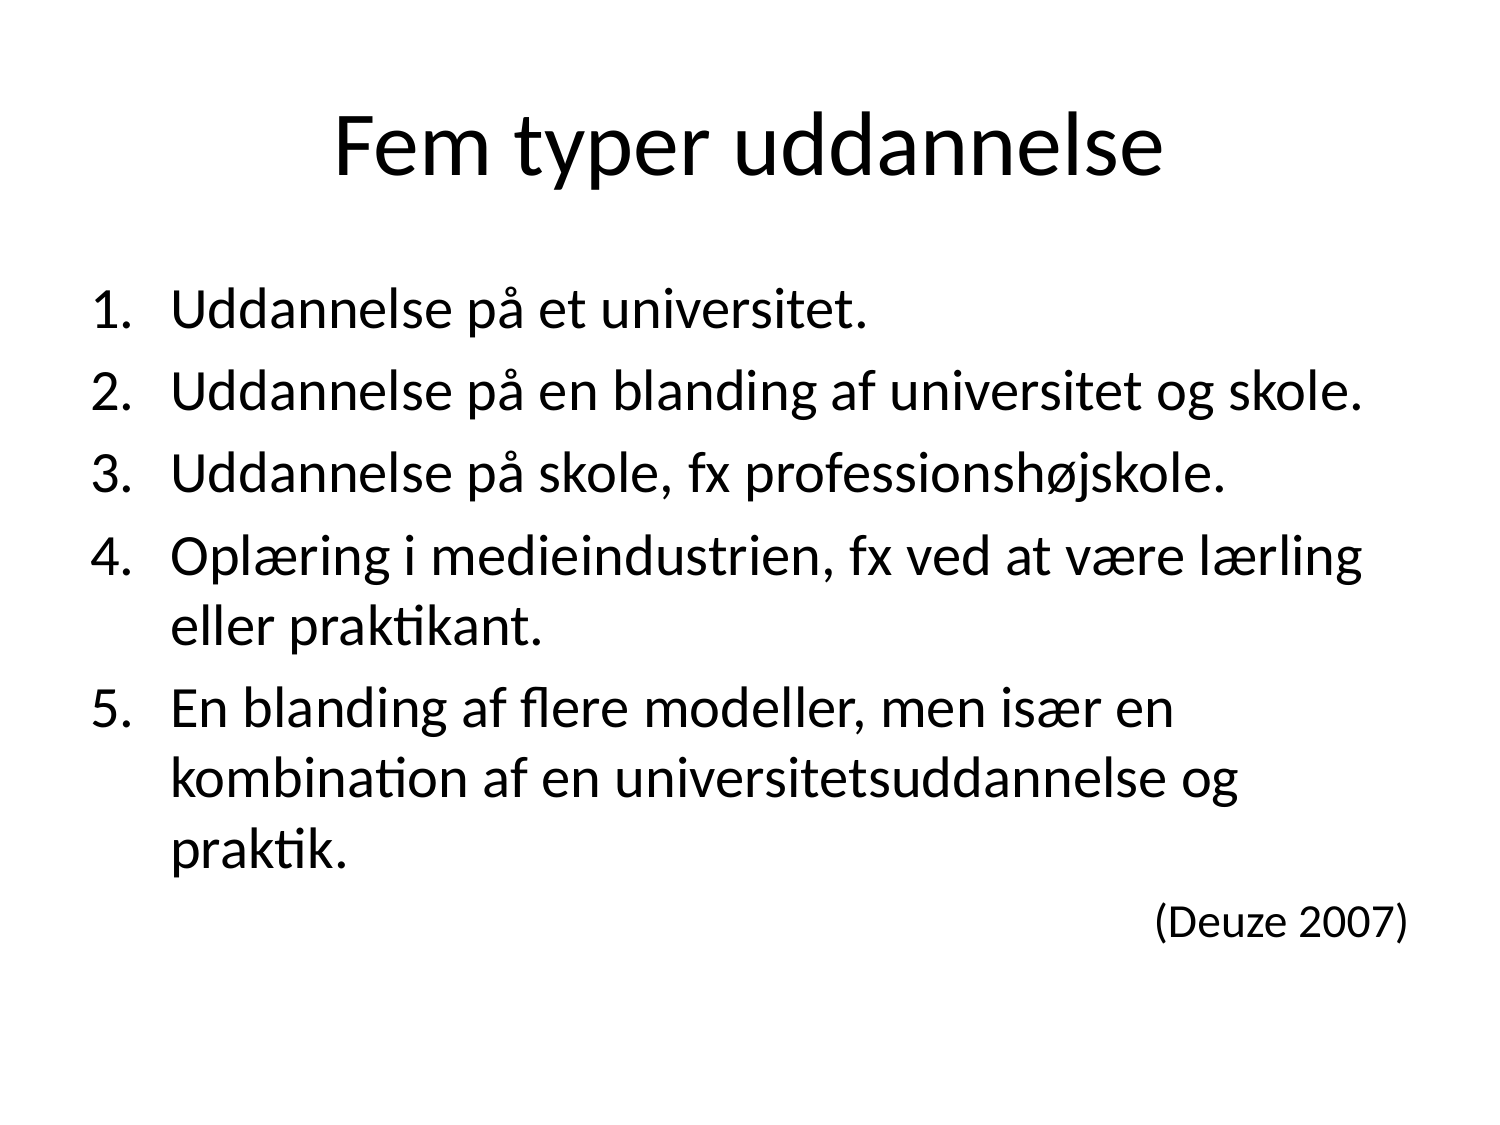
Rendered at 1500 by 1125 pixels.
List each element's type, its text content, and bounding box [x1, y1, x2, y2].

title Fem typer uddannelse [75, 45, 1425, 233]
list Uddannelse på et universitet. Uddannelse på en blanding af universitet og skole. Uddannelse på skole, fx professionshøjskole. Oplæring i medieindustrien, fx ved at være lærling eller praktikant. En blanding af flere modeller, men især en kombination af en universitetsuddannelse og praktik. (Deuze 2007) [75, 262, 1425, 1005]
